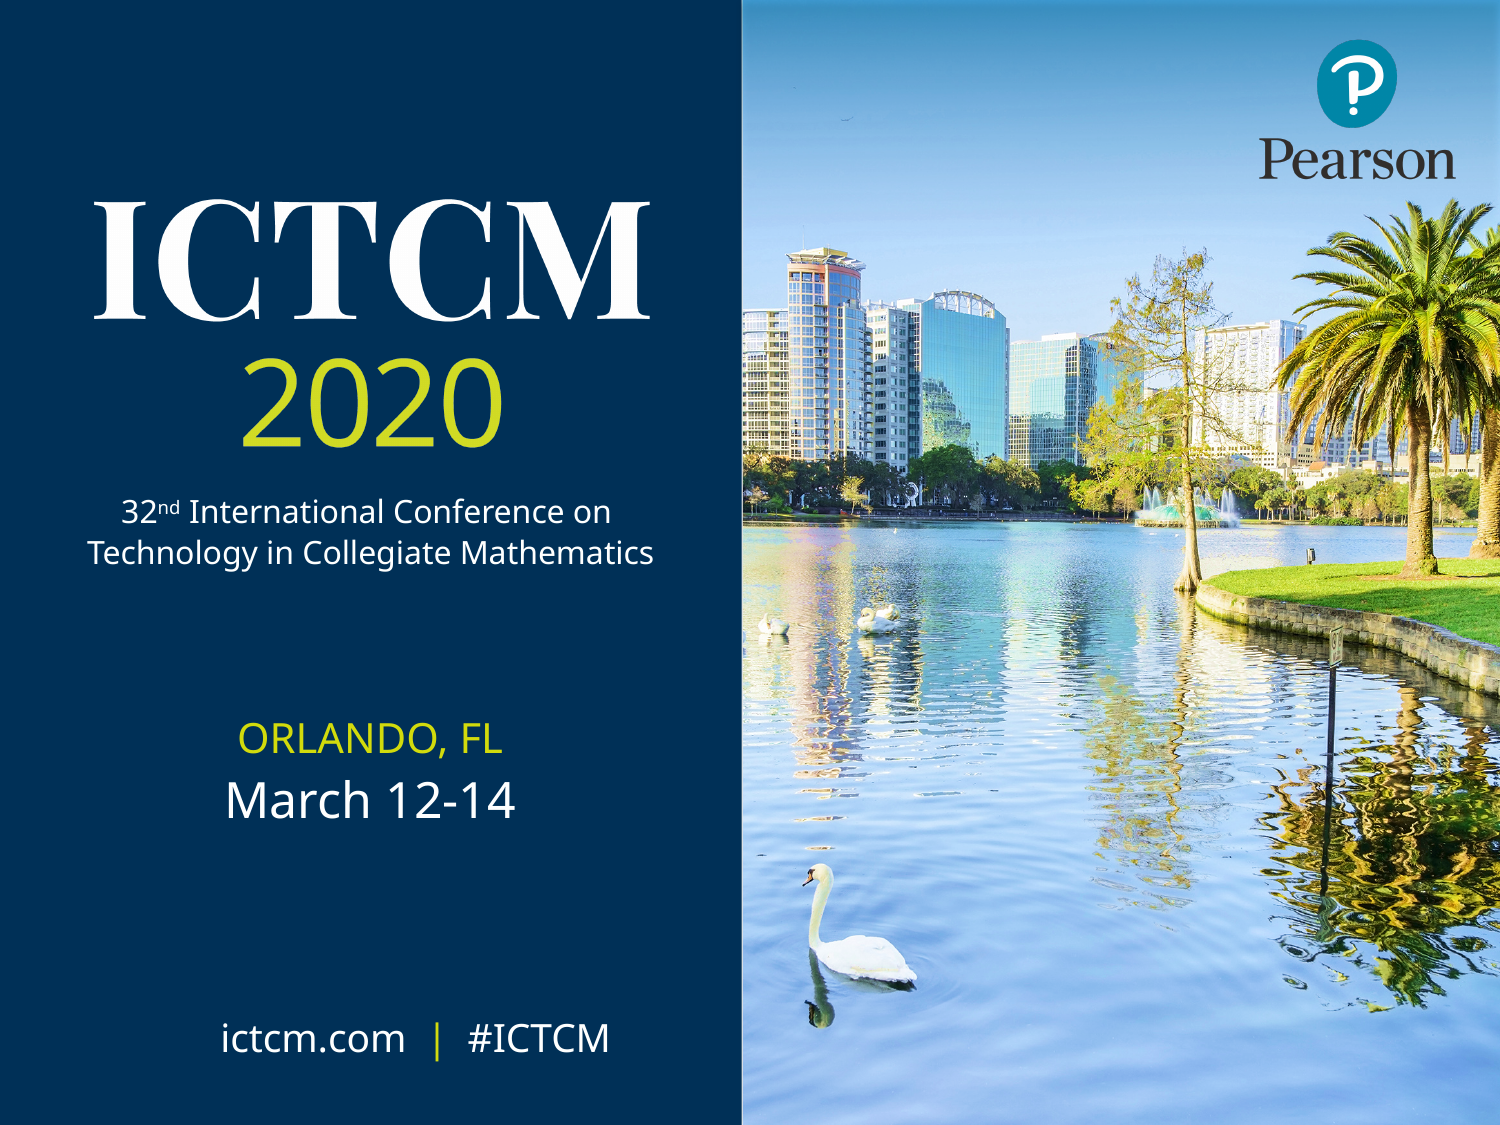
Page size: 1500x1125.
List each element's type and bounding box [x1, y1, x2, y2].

picture [742, 0, 1500, 1125]
picture [88, 177, 655, 479]
